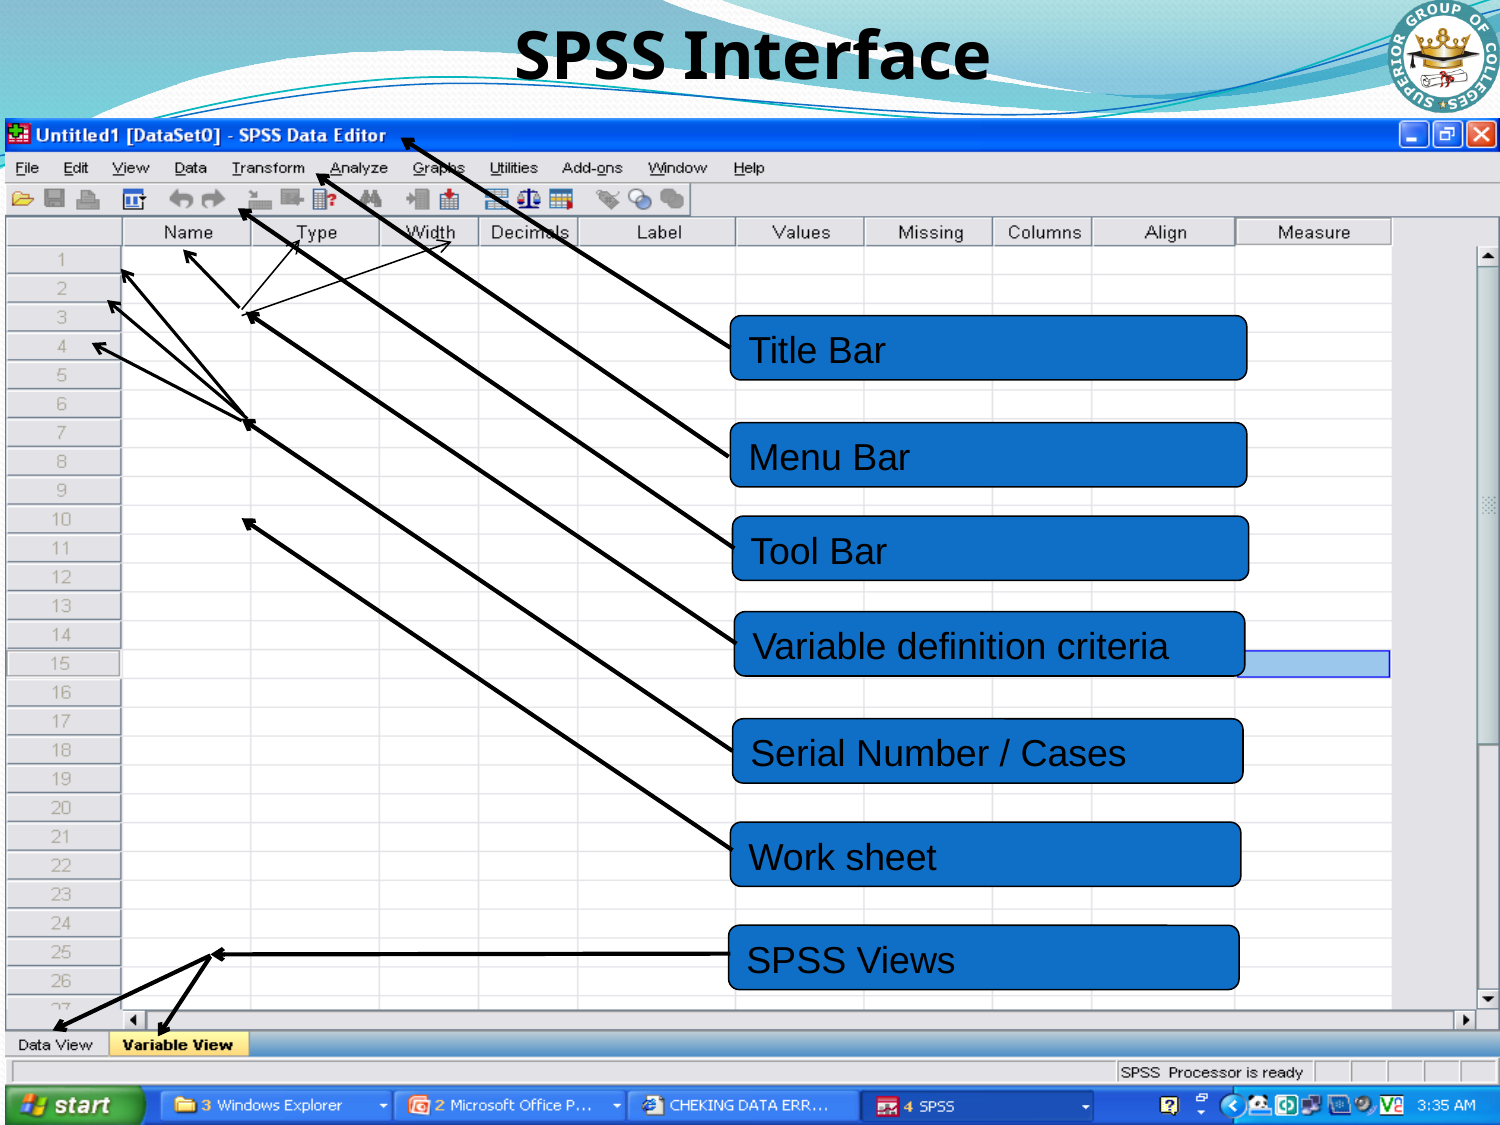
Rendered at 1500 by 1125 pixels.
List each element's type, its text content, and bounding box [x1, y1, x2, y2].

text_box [106, 299, 248, 353]
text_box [237, 208, 735, 311]
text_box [91, 342, 242, 422]
picture [1387, 0, 1500, 113]
text_box SPSS Interface [165, 5, 1342, 101]
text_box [256, 311, 737, 422]
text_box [315, 173, 729, 207]
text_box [241, 241, 453, 316]
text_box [241, 418, 733, 517]
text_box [143, 969, 225, 1023]
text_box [52, 955, 211, 1031]
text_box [108, 280, 256, 404]
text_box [181, 250, 230, 279]
picture [5, 118, 1500, 1125]
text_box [241, 517, 733, 851]
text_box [400, 137, 731, 176]
